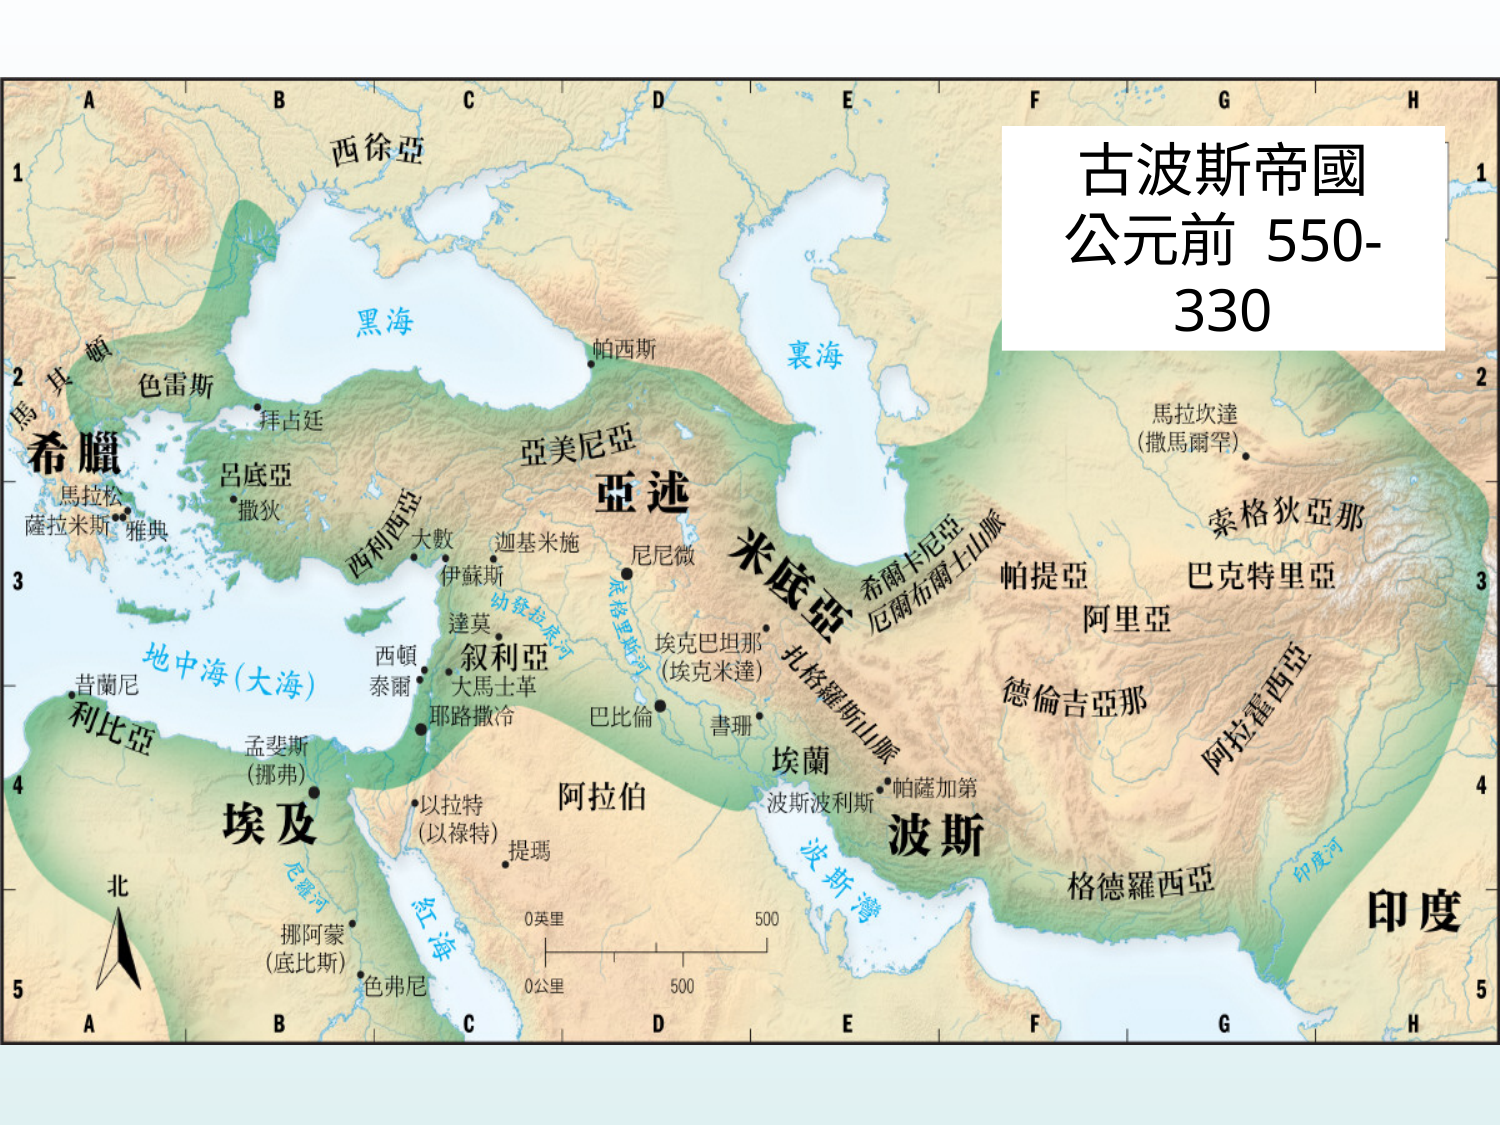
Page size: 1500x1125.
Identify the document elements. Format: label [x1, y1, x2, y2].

picture [0, 77, 1500, 1045]
